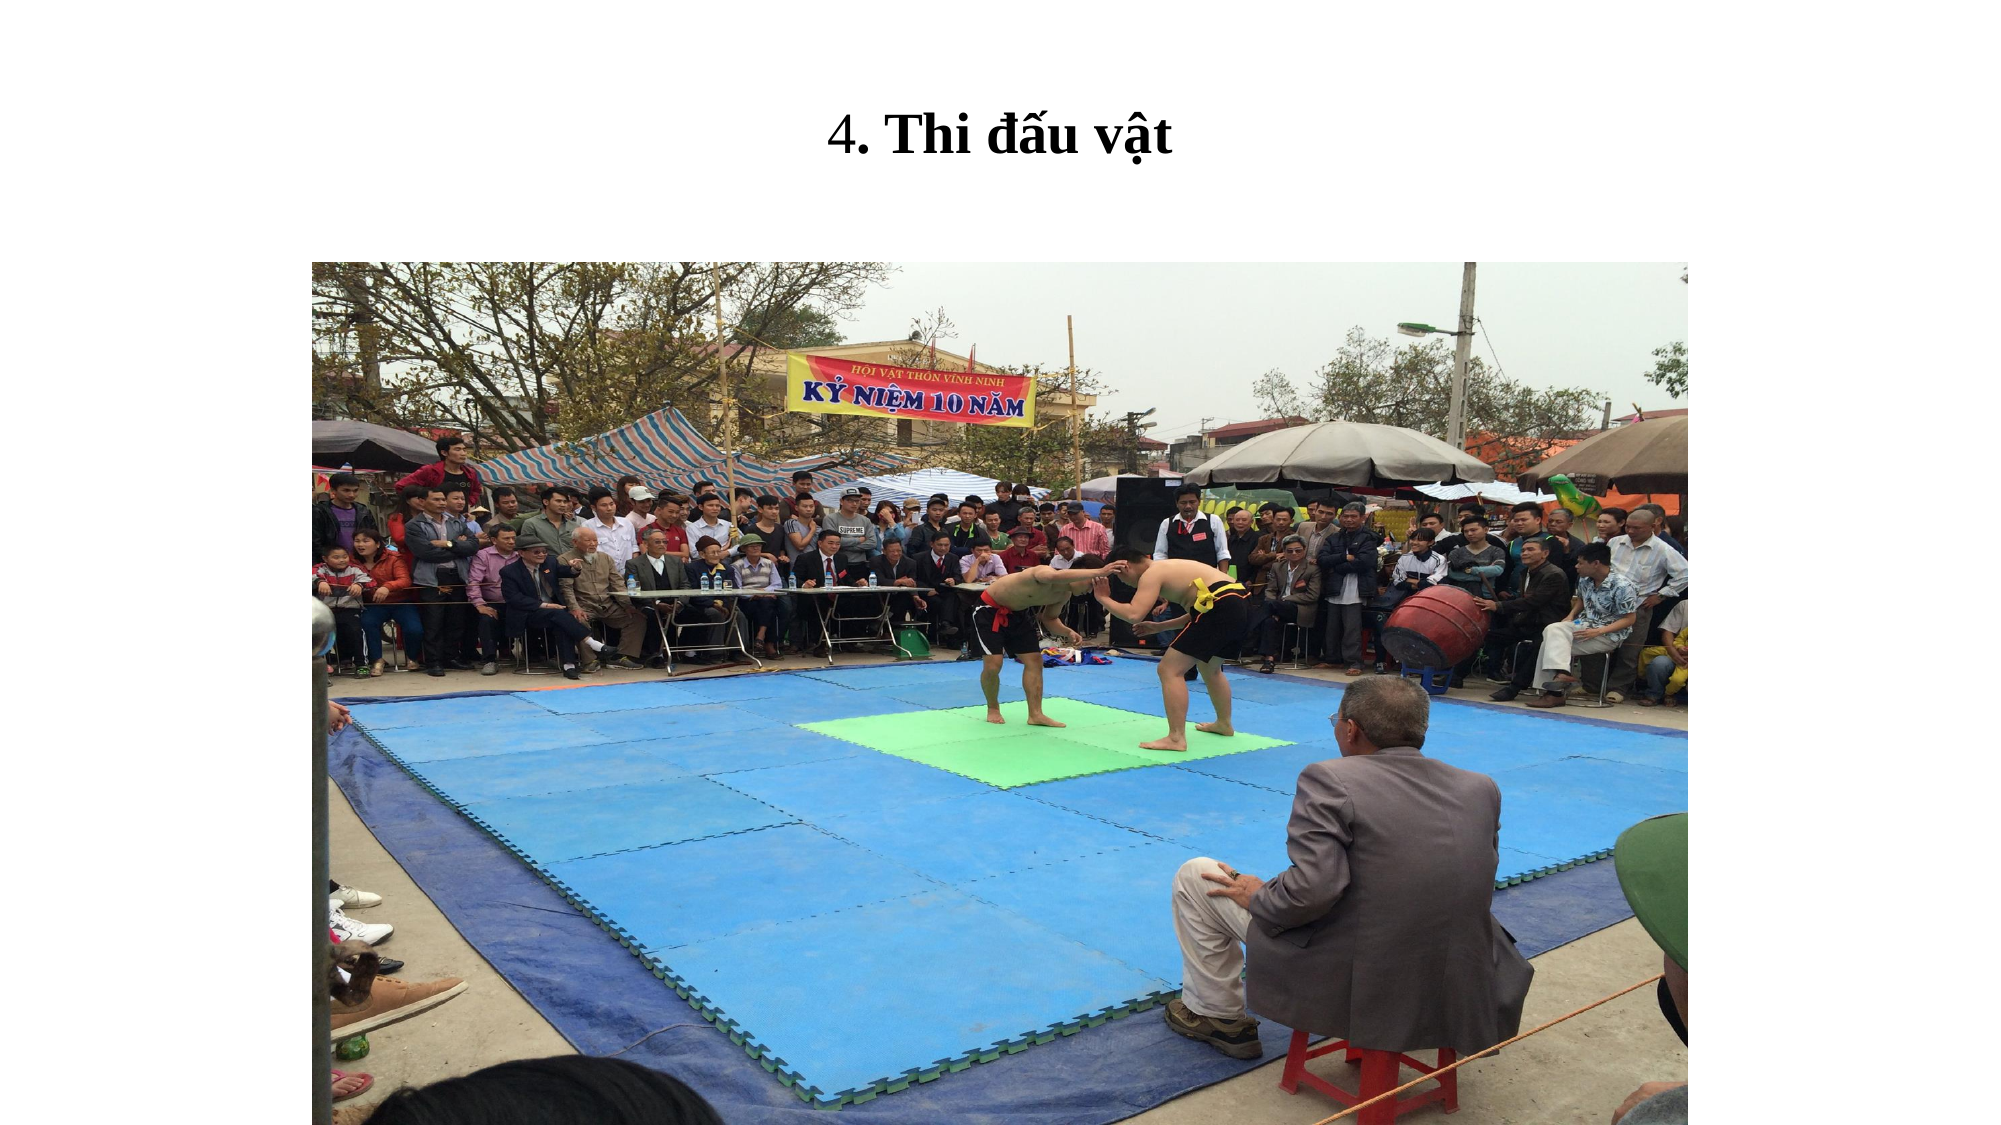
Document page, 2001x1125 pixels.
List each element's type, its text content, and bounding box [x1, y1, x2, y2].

picture [312, 262, 1688, 1125]
text_box 4. Thi đấu vật [812, 87, 1188, 173]
